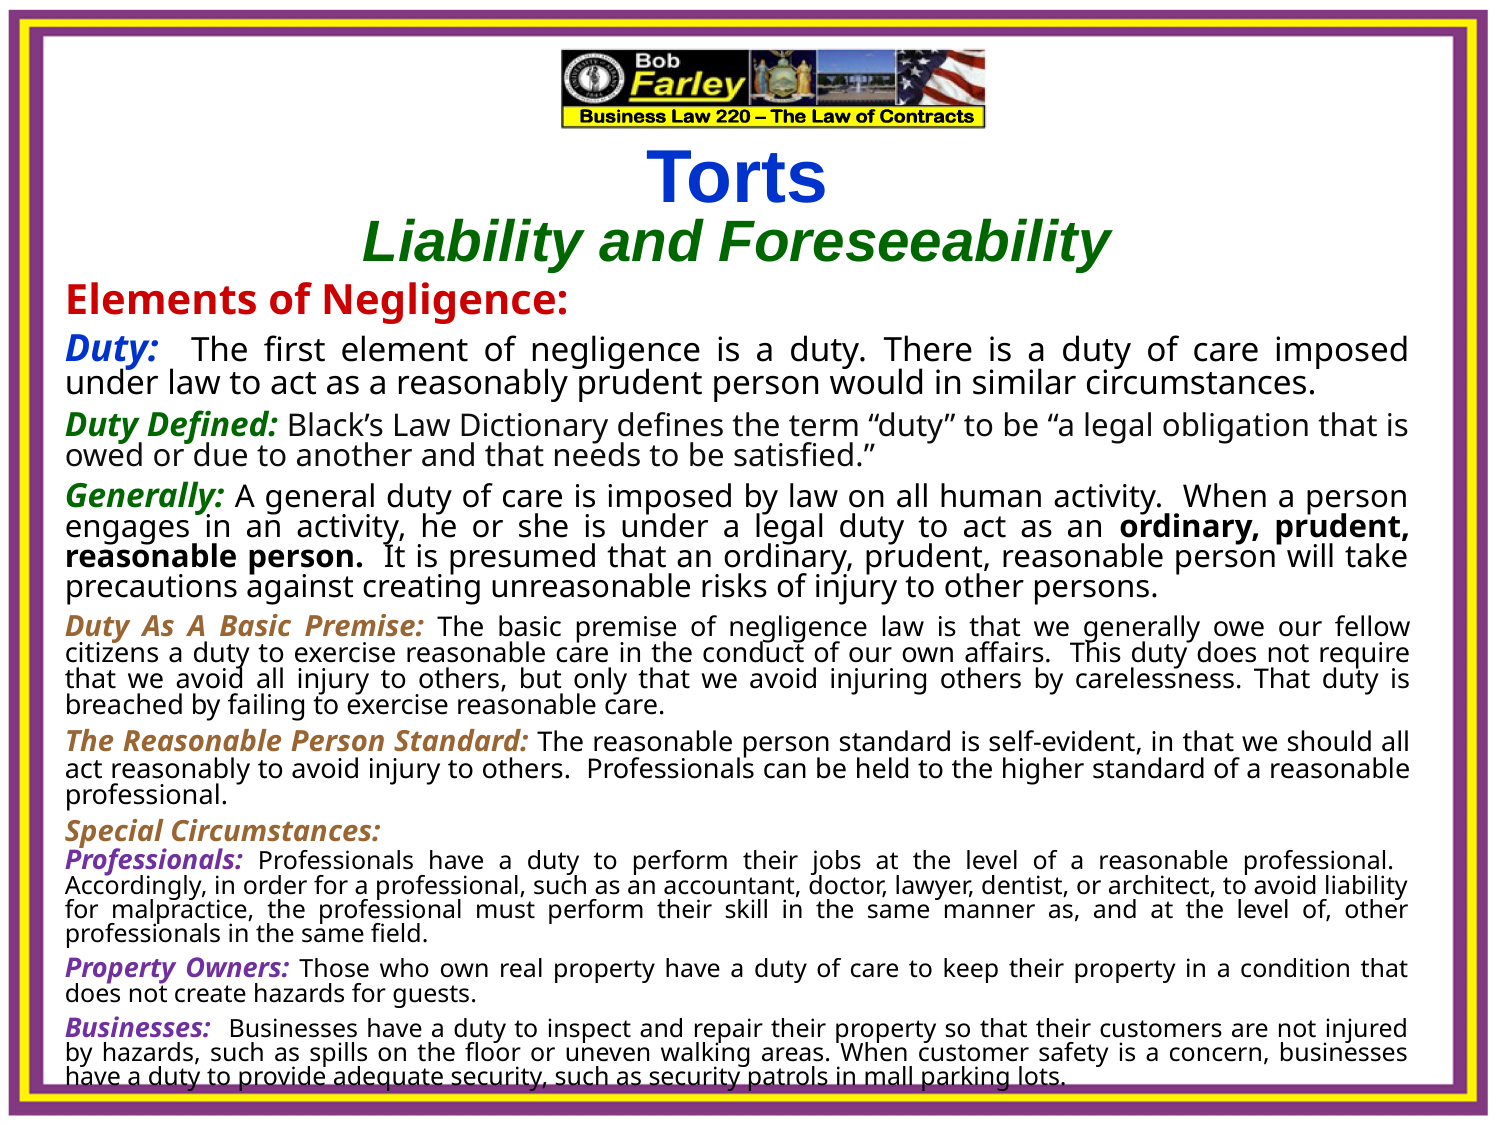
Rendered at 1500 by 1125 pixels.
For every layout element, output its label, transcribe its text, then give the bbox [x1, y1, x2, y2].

picture [0, 0, 1500, 1125]
text_box Torts Liability and Foreseeability Elements of Negligence: Duty: The first element of negligence is a duty. There is a duty of care imposed under law to act as a reasonably prudent person would in similar circumstances. Duty Defined: Black’s Law Dictionary defines the term “duty” to be “a legal obligation that is owed or due to another and that needs to be satisfied.” Generally: A general duty of care is imposed by law on all human activity. When a person engages in an activity, he or she is under a legal duty to act as an ordinary, prudent, reasonable person. It is presumed that an ordinary, prudent, reasonable person will take precautions against creating unreasonable risks of injury to other persons. Duty As A Basic Premise: The basic premise of negligence law is that we generally owe our fellow citizens a duty to exercise reasonable care in the conduct of our own affairs. This duty does not require that we avoid all injury to others, but only that we avoid injuring others by carelessness. That duty is breached by failing to exercise reasonable care. The Reasonable Person Standard: The reasonable person standard is self-evident, in that we should all act reasonably to avoid injury to others. Professionals can be held to the higher standard of a reasonable professional. Special Circumstances: Professionals: Professionals have a duty to perform their jobs at the level of a reasonable professional. Accordingly, in order for a professional, such as an accountant, doctor, lawyer, dentist, or architect, to avoid liability for malpractice, the professional must perform their skill in the same manner as, and at the level of, other professionals in the same field. Property Owners: Those who own real property have a duty of care to keep their property in a condition that does not create hazards for guests. Businesses: Businesses have a duty to inspect and repair their property so that their customers are not injured by hazards, such as spills on the floor or uneven walking areas. When customer safety is a concern, businesses have a duty to provide adequate security, such as security patrols in mall parking lots. [50, 137, 1425, 1063]
